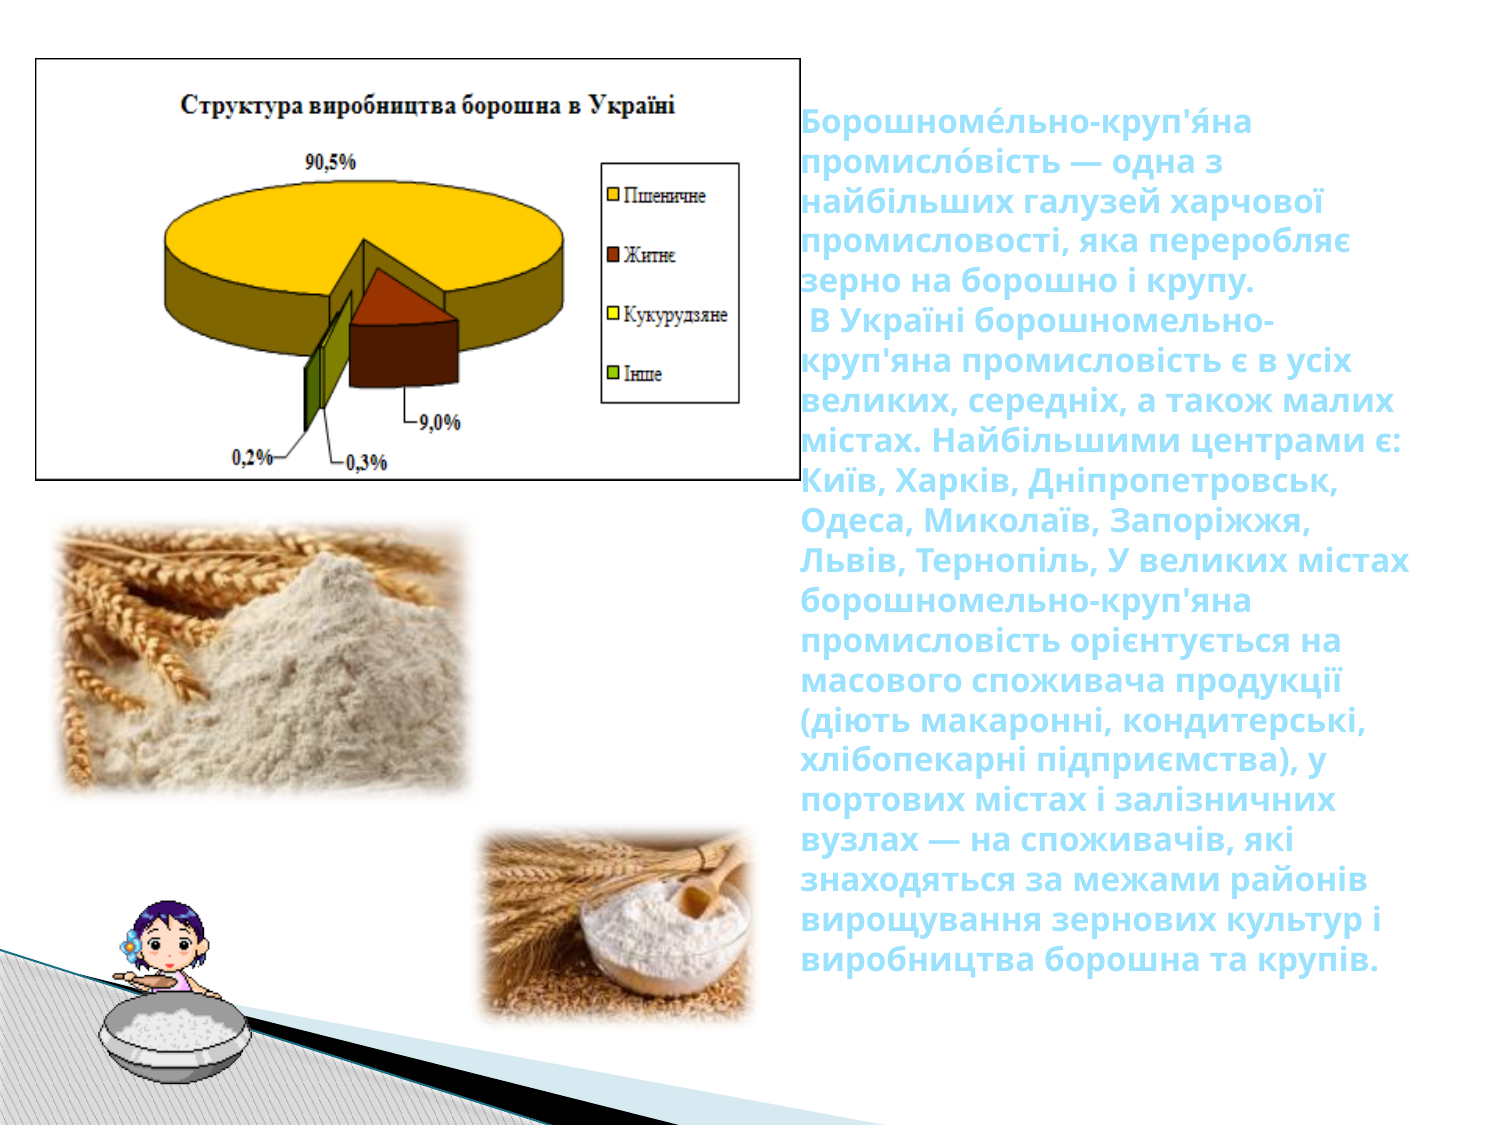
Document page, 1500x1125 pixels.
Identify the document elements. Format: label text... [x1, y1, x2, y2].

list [34, 58, 801, 481]
title Борошноме́льно-круп'я́на промисло́вість — одна з найбільших галузей харчової промисловості, яка переробляє зерно на борошно і крупу. В Україні борошномельно-круп'яна промисловість є в усіх великих, середніх, а також малих містах. Найбільшими центрами є: Київ, Харків, Дніпропетровськ, Одеса, Миколаїв, Запоріжжя, Львів, Тернопіль, У великих містах борошномельно-круп'яна промисловість орієнтується на масового споживача продукції (діють макаронні, кондитерські, хлібопекарні підприємства), у портових містах і залізничних вузлах — на споживачів, які знаходяться за межами районів вирощування зернових культур і виробництва борошна та крупів. [785, 445, 1442, 633]
picture [93, 890, 258, 1092]
picture [46, 515, 481, 805]
picture [468, 820, 762, 1032]
